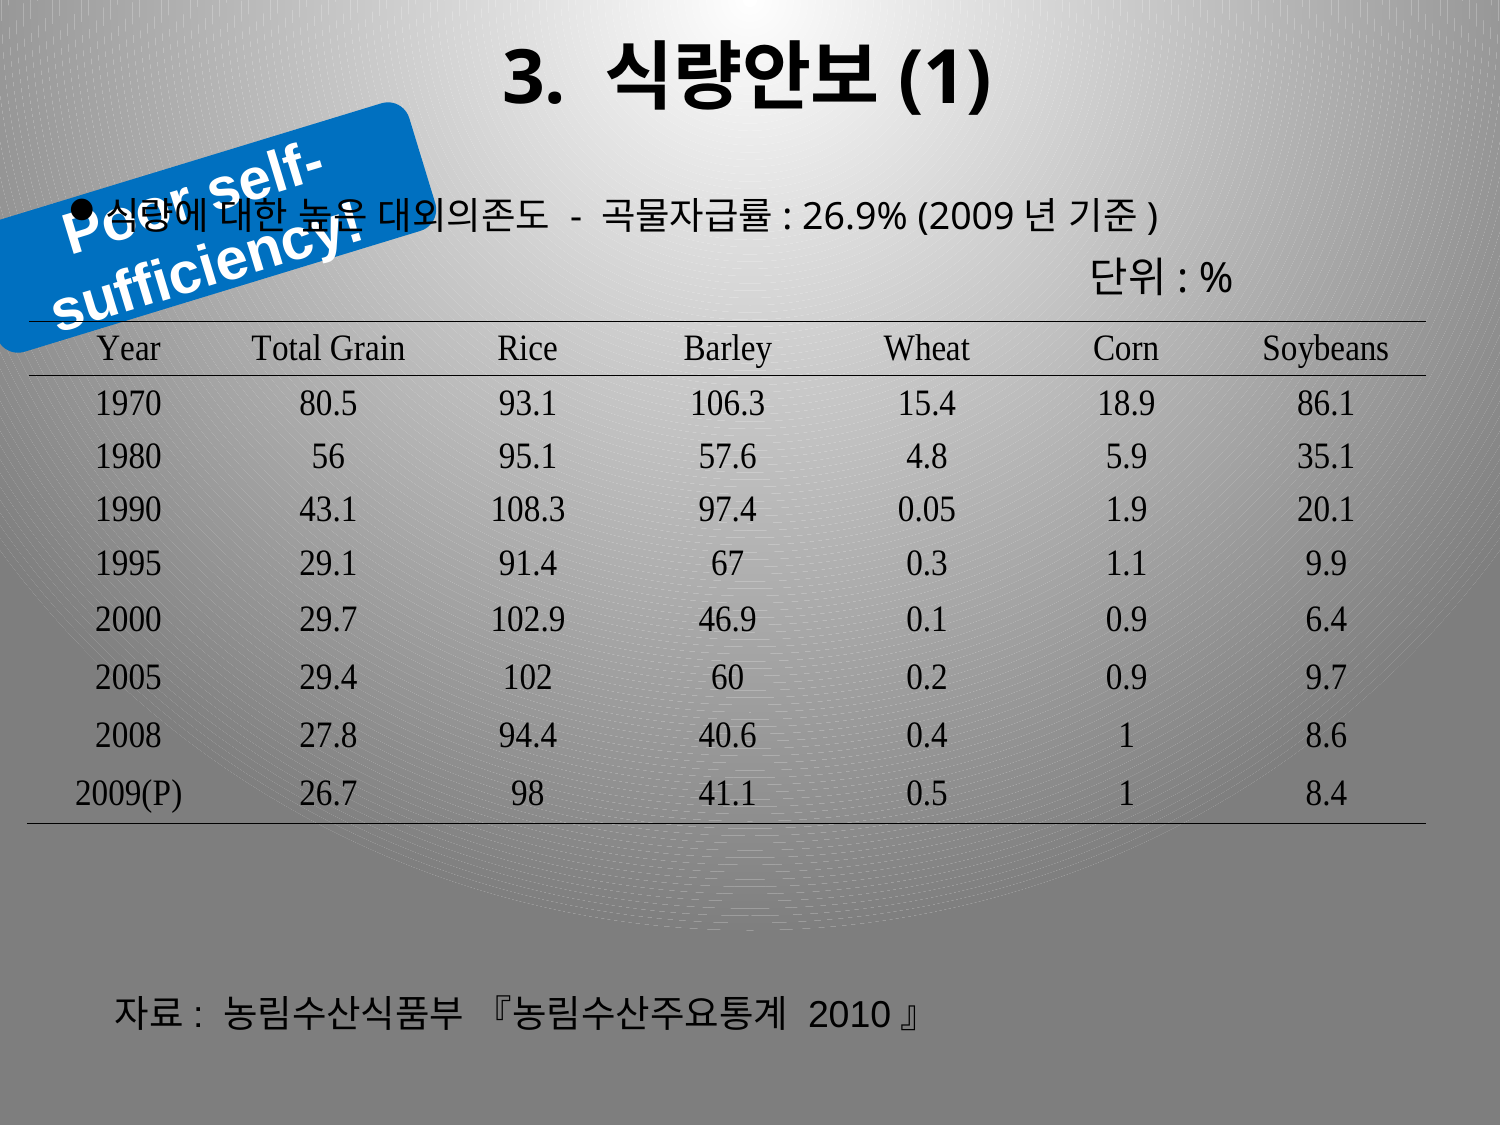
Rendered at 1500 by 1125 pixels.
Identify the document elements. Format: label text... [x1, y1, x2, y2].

text_box 자료: 농림수산식품부 『농림수산주요통계 2010』 [100, 982, 1442, 1125]
text_box 3. 식량안보(1) [76, 30, 1418, 127]
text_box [0, 160, 1500, 889]
